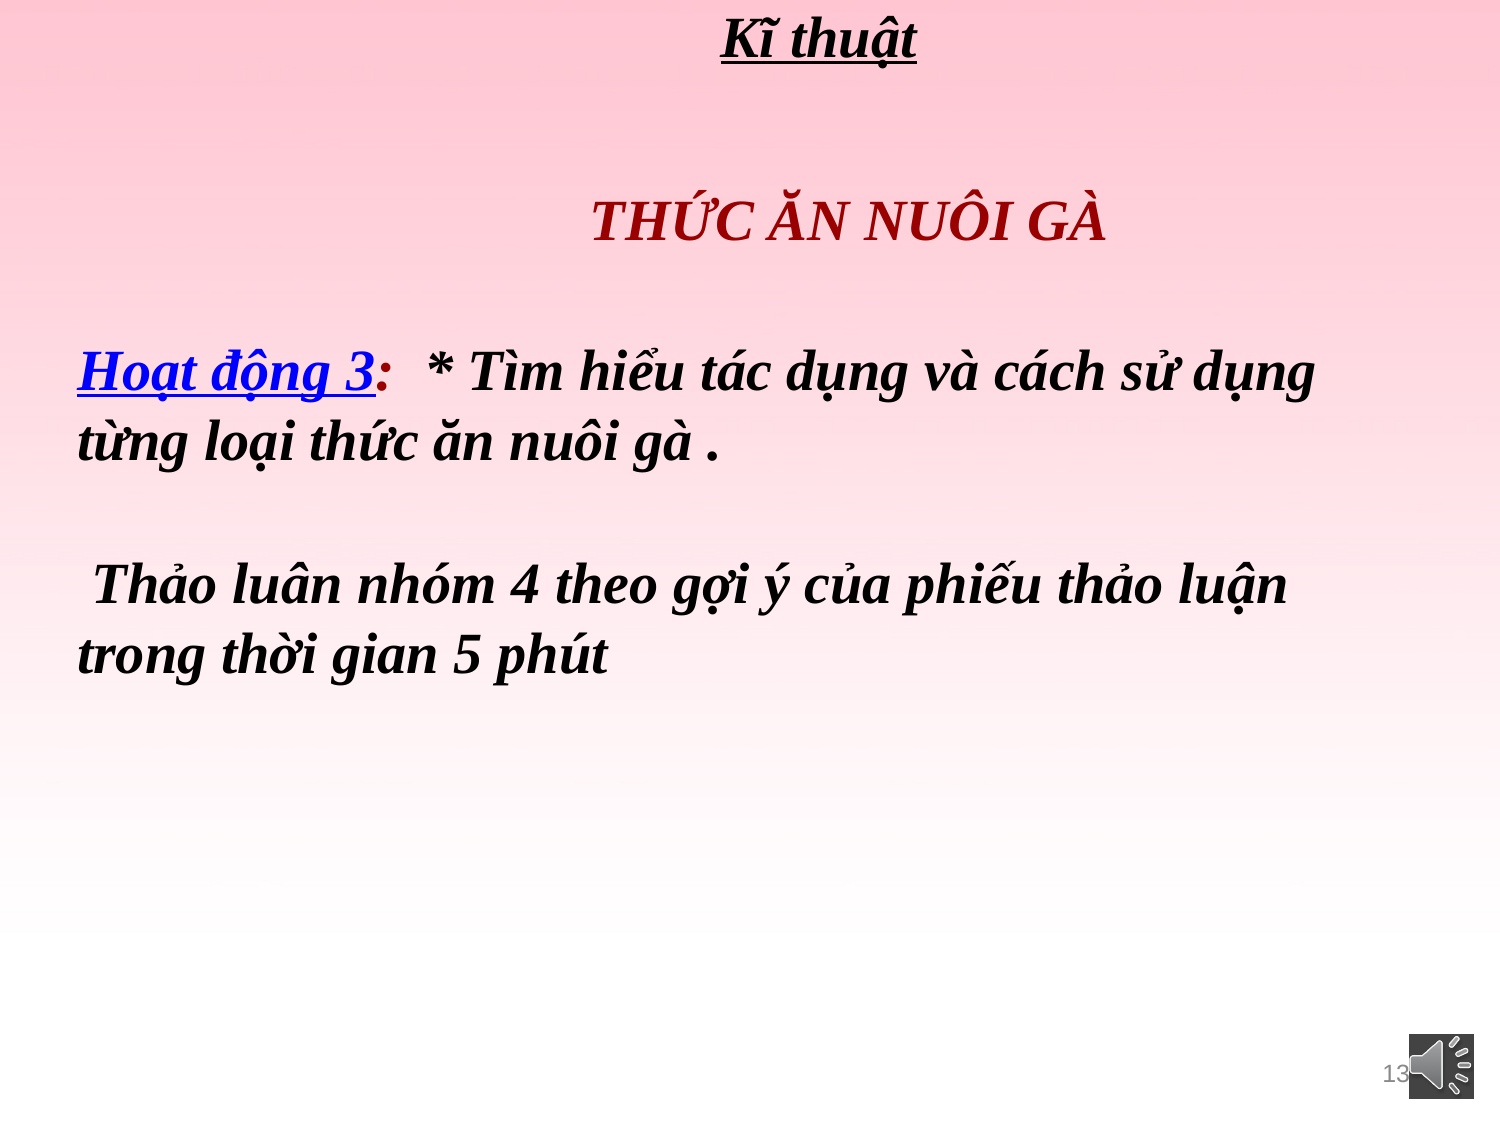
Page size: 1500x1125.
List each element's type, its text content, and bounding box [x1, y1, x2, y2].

text_box Hoạt động 3: * Tìm hiểu tác dụng và cách sử dụng từng loại thức ăn nuôi gà . [62, 324, 1338, 480]
text_box Thảo luân nhóm 4 theo gợi ý của phiếu thảo luận trong thời gian 5 phút [62, 537, 1338, 693]
picture [0, 0, 1500, 1125]
text_box Kĩ thuật [337, 0, 1300, 78]
text_box THỨC ĂN NUÔI GÀ [275, 174, 1438, 260]
text_box 13 [1074, 1042, 1404, 1103]
